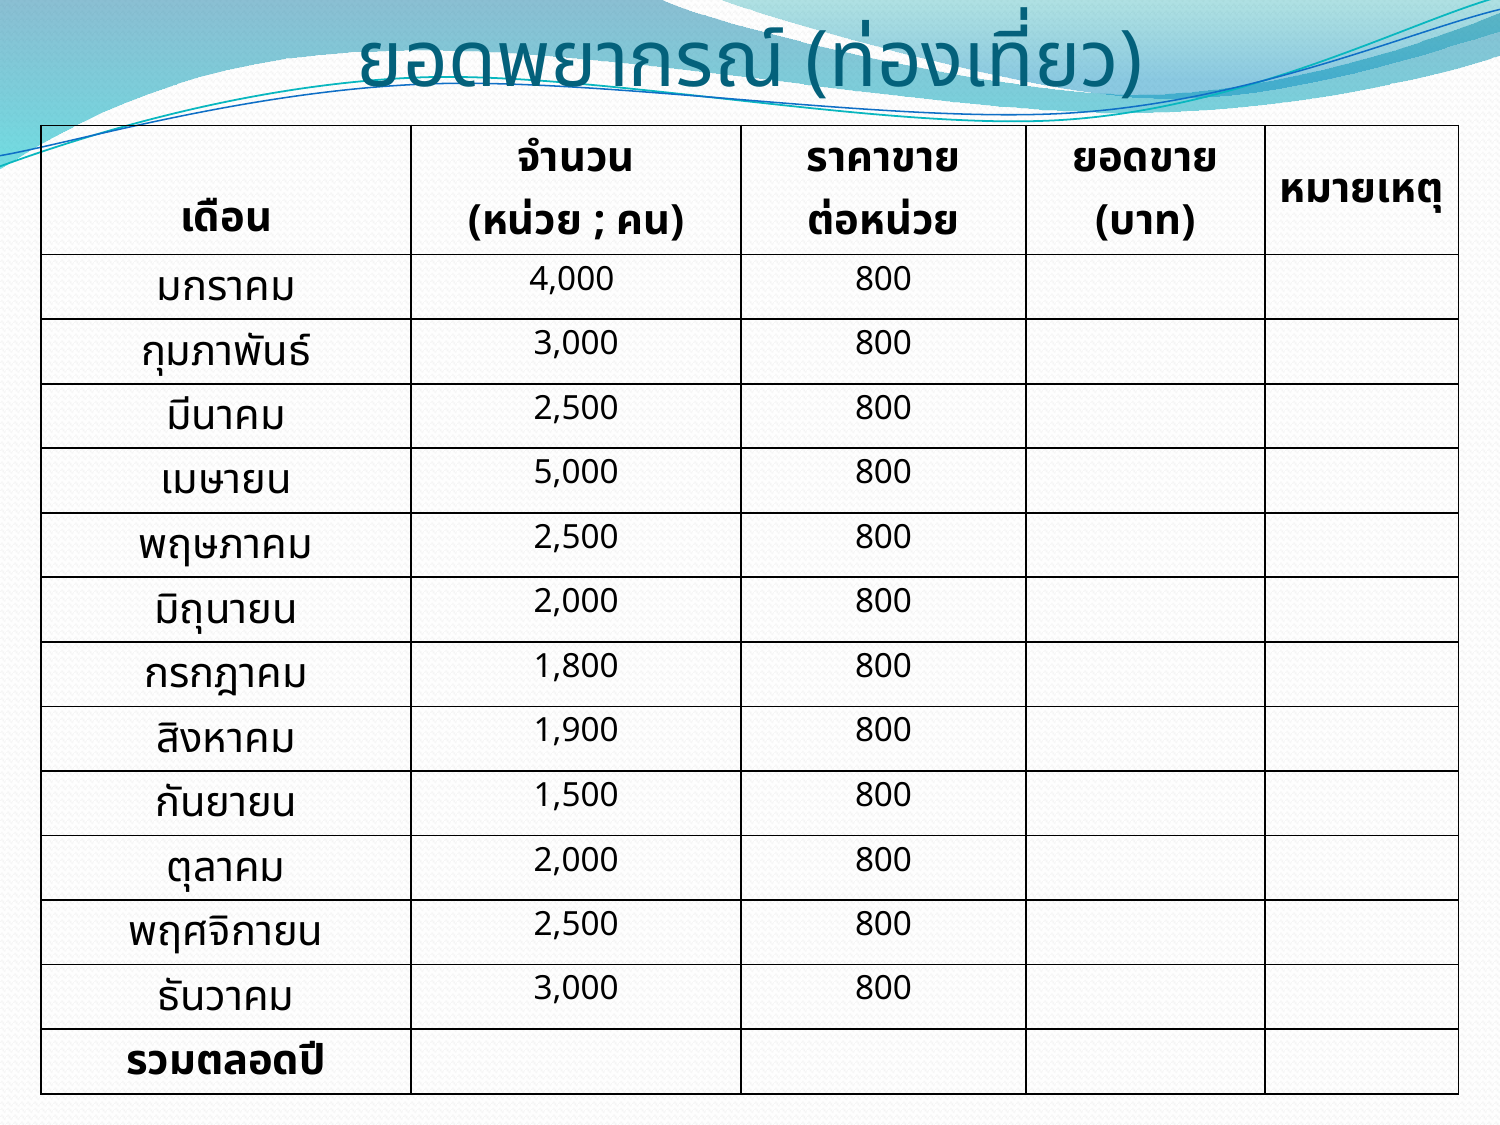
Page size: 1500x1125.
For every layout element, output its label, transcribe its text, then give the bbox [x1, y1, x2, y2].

table_cell เมษายน [42, 449, 410, 512]
table_cell [1027, 514, 1264, 576]
table_header เดือน [42, 126, 410, 254]
table_cell [1266, 772, 1458, 835]
table_cell 1,500 [412, 772, 740, 835]
table_cell 3,000 [412, 320, 740, 383]
table_cell [1027, 707, 1264, 770]
table_cell พฤศจิกายน [42, 901, 410, 964]
table_cell 800 [742, 643, 1025, 706]
table_cell มีนาคม [42, 385, 410, 447]
table_cell [1027, 836, 1264, 899]
table_cell ตุลาคม [42, 836, 410, 899]
table_cell [1266, 578, 1458, 641]
table_cell [1266, 901, 1458, 964]
table_cell [1027, 643, 1264, 706]
table_cell [1027, 965, 1264, 1028]
table_cell 800 [742, 707, 1025, 770]
table_cell 800 [742, 320, 1025, 383]
table_cell 800 [742, 965, 1025, 1028]
table_cell [1266, 514, 1458, 576]
table_cell 800 [742, 385, 1025, 447]
table_cell 800 [742, 772, 1025, 835]
table_cell 1,900 [412, 707, 740, 770]
table_cell [1266, 449, 1458, 512]
table_cell พฤษภาคม [42, 514, 410, 576]
table_cell กันยายน [42, 772, 410, 835]
table_cell [1027, 772, 1264, 835]
table_cell 2,500 [412, 514, 740, 576]
table_cell [1266, 643, 1458, 706]
table_cell กุมภาพันธ์ [42, 320, 410, 383]
table_cell [1027, 578, 1264, 641]
table_cell 800 [742, 514, 1025, 576]
table_cell 800 [742, 836, 1025, 899]
table_cell รวมตลอดปี [42, 1030, 410, 1093]
table_cell 4,000 [412, 255, 740, 318]
table_cell 5,000 [412, 449, 740, 512]
table_cell 800 [742, 449, 1025, 512]
table_cell [742, 1030, 1025, 1093]
table_header จำนวน (หน่วย ; คน) [412, 126, 740, 254]
table_cell 1,800 [412, 643, 740, 706]
table_cell ธันวาคม [42, 965, 410, 1028]
table_cell [1027, 1030, 1264, 1093]
table_cell 2,000 [412, 578, 740, 641]
table_cell [412, 1030, 740, 1093]
table_cell [1027, 901, 1264, 964]
table_header หมายเหตุ [1266, 126, 1458, 254]
table_header ยอดขาย (บาท) [1027, 126, 1264, 254]
table_cell 800 [742, 578, 1025, 641]
table_cell [1266, 836, 1458, 899]
table_cell [1027, 449, 1264, 512]
table_cell 2,000 [412, 836, 740, 899]
table_cell กรกฎาคม [42, 643, 410, 706]
table_cell [1027, 385, 1264, 447]
table_cell [1027, 320, 1264, 383]
table_cell [1266, 965, 1458, 1028]
table_header ราคาขาย ต่อหน่วย [742, 126, 1025, 254]
title ยอดพยากรณ์ (ท่องเที่ยว) [0, 0, 1500, 102]
table_cell [1266, 255, 1458, 318]
table_cell 3,000 [412, 965, 740, 1028]
table_cell มิถุนายน [42, 578, 410, 641]
table_cell [1266, 385, 1458, 447]
table_cell สิงหาคม [42, 707, 410, 770]
table_cell มกราคม [42, 255, 410, 318]
table_cell 2,500 [412, 385, 740, 447]
table_cell [1027, 255, 1264, 318]
table_cell 800 [742, 255, 1025, 318]
table_cell 800 [742, 901, 1025, 964]
table_cell [1266, 1030, 1458, 1093]
table_cell [1266, 707, 1458, 770]
table_cell [1266, 320, 1458, 383]
table_cell 2,500 [412, 901, 740, 964]
